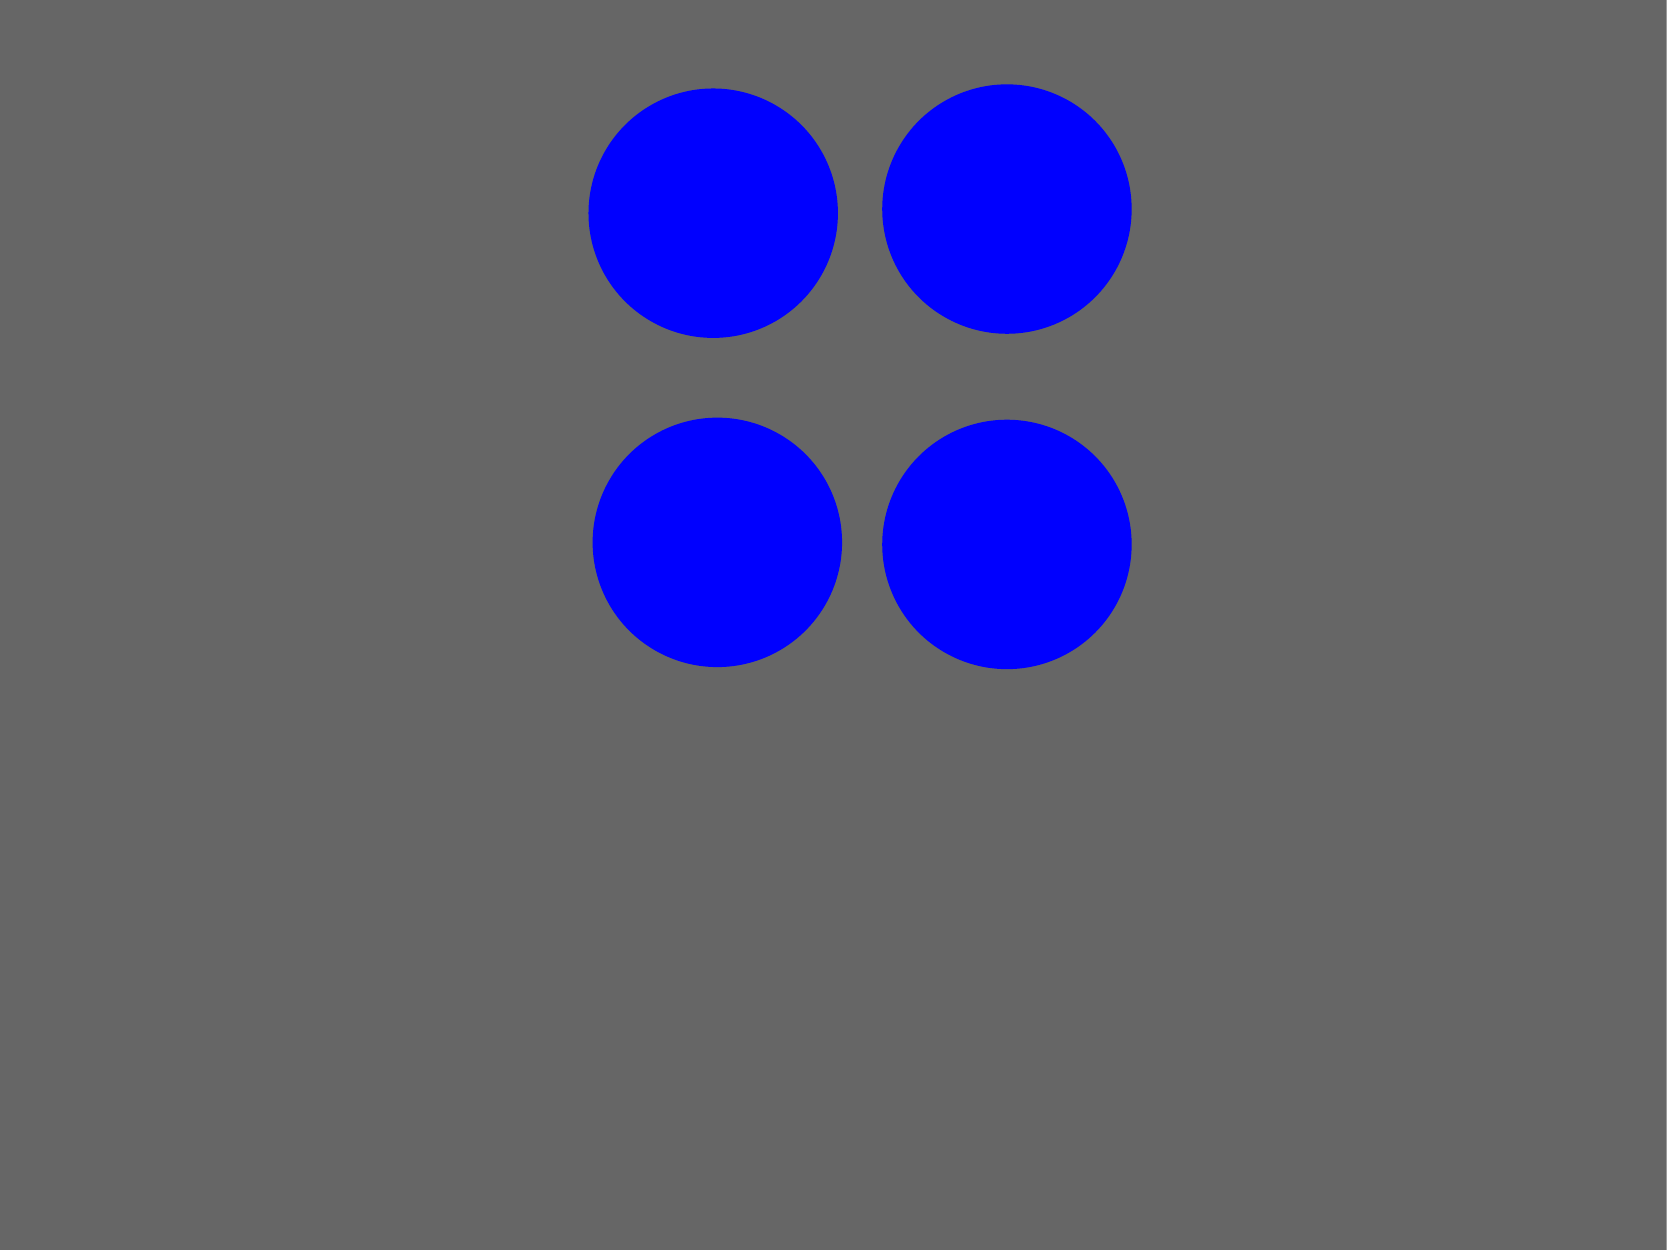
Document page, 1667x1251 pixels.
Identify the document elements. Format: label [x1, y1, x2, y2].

text_box [589, 89, 837, 337]
text_box [593, 418, 842, 667]
text_box [883, 420, 1131, 669]
text_box [883, 85, 1131, 333]
